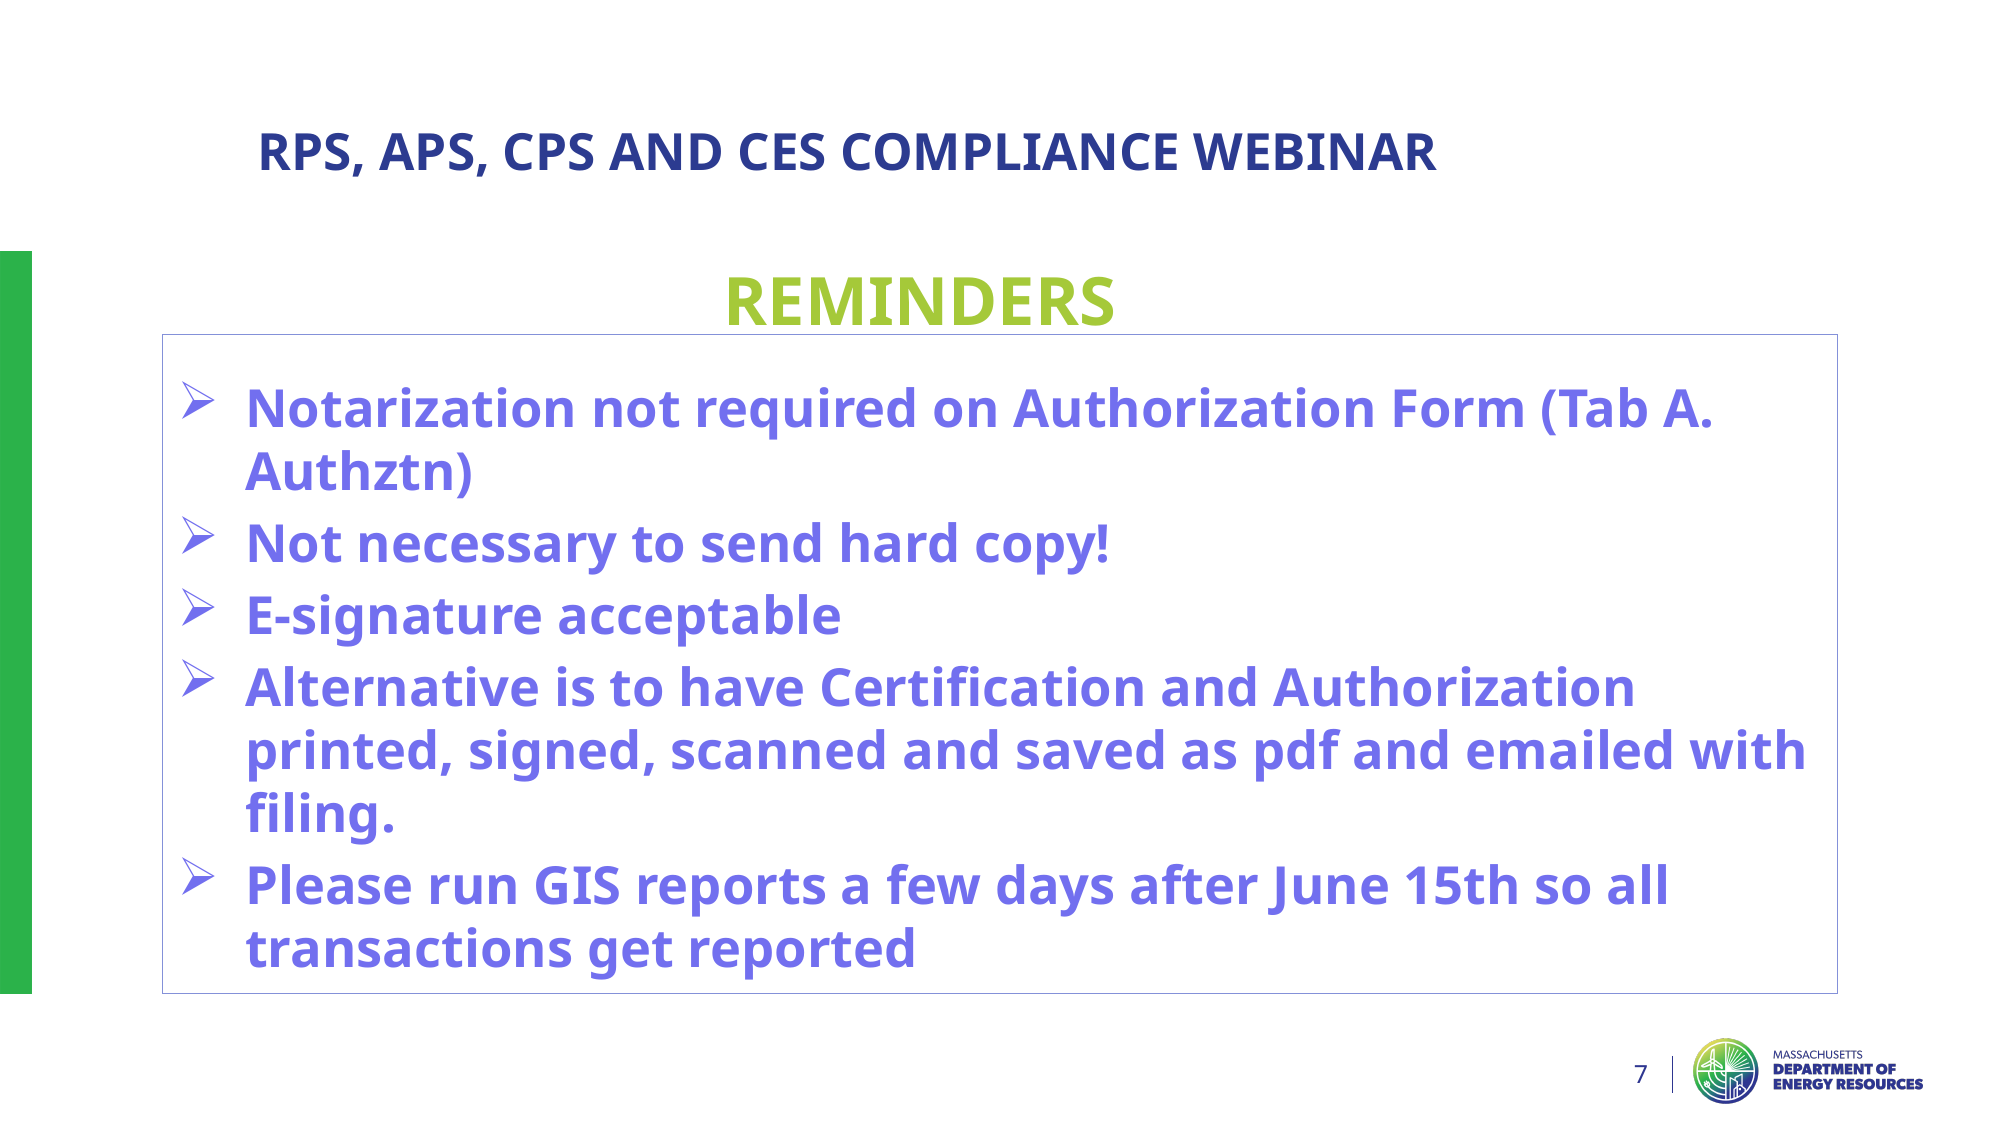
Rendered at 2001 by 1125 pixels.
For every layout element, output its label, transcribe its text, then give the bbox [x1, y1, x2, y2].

list REMINDERS [82, 251, 1758, 374]
picture [1693, 1038, 1923, 1104]
list RPS,APS,CPS,CES Compliance Webinar RPS,APS,RPS, APS, CPS AND CES COMPLIANCE WEBINAR,CES Compliance Webinar [79, 94, 1780, 195]
list Notarization not required on Authorization Form (Tab A. Authztn) Not necessary to send hard copy! E-signature acceptable Alternative is to have Certification and Authorization printed, signed, scanned and saved as pdf and emailed with filing. Please run GIS reports a few days after June 15th so all transactions get reported [162, 334, 1838, 994]
picture [0, 251, 32, 994]
